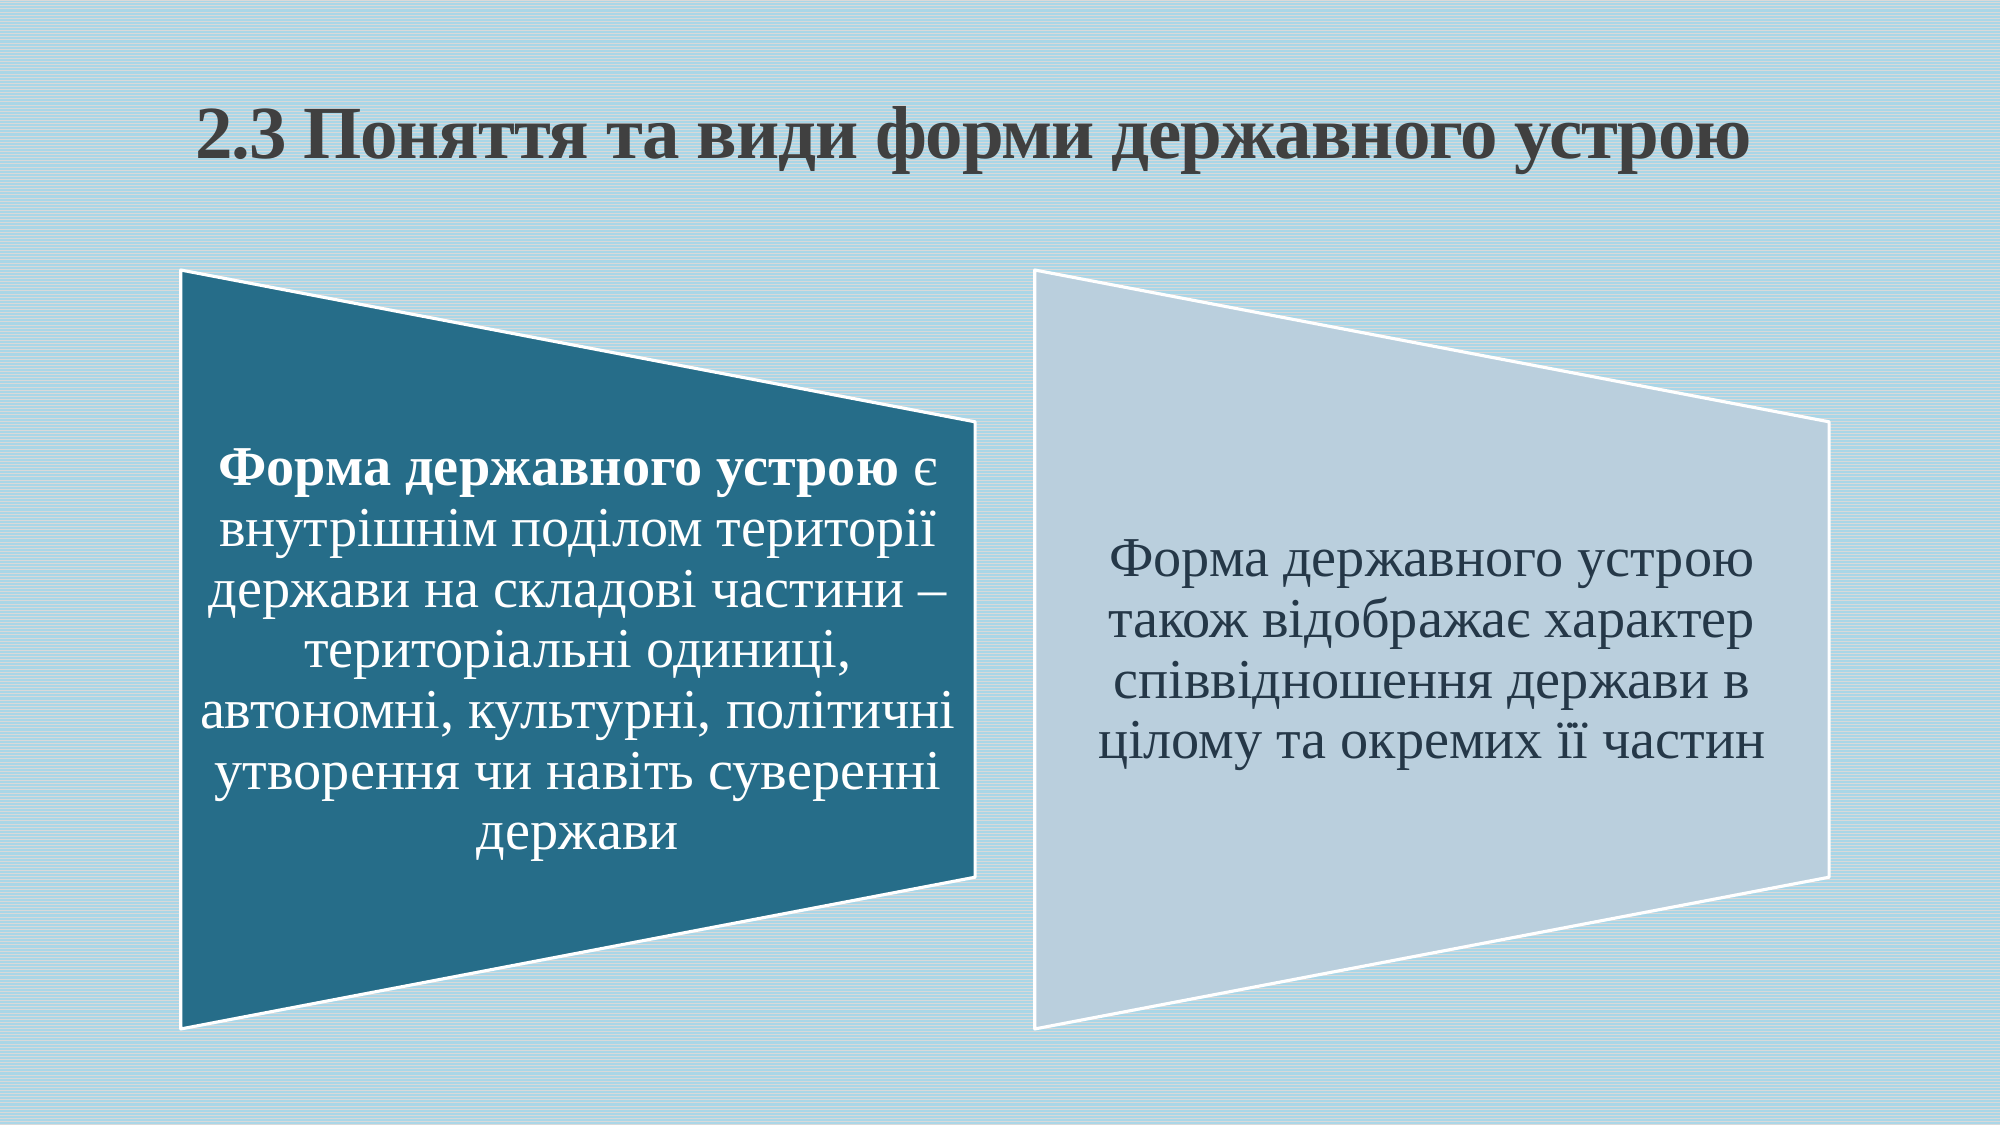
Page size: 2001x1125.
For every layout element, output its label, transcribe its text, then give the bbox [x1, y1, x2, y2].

title 2.3 Поняття та види форми державного устрою [180, 47, 1830, 182]
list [179, 269, 1831, 1030]
